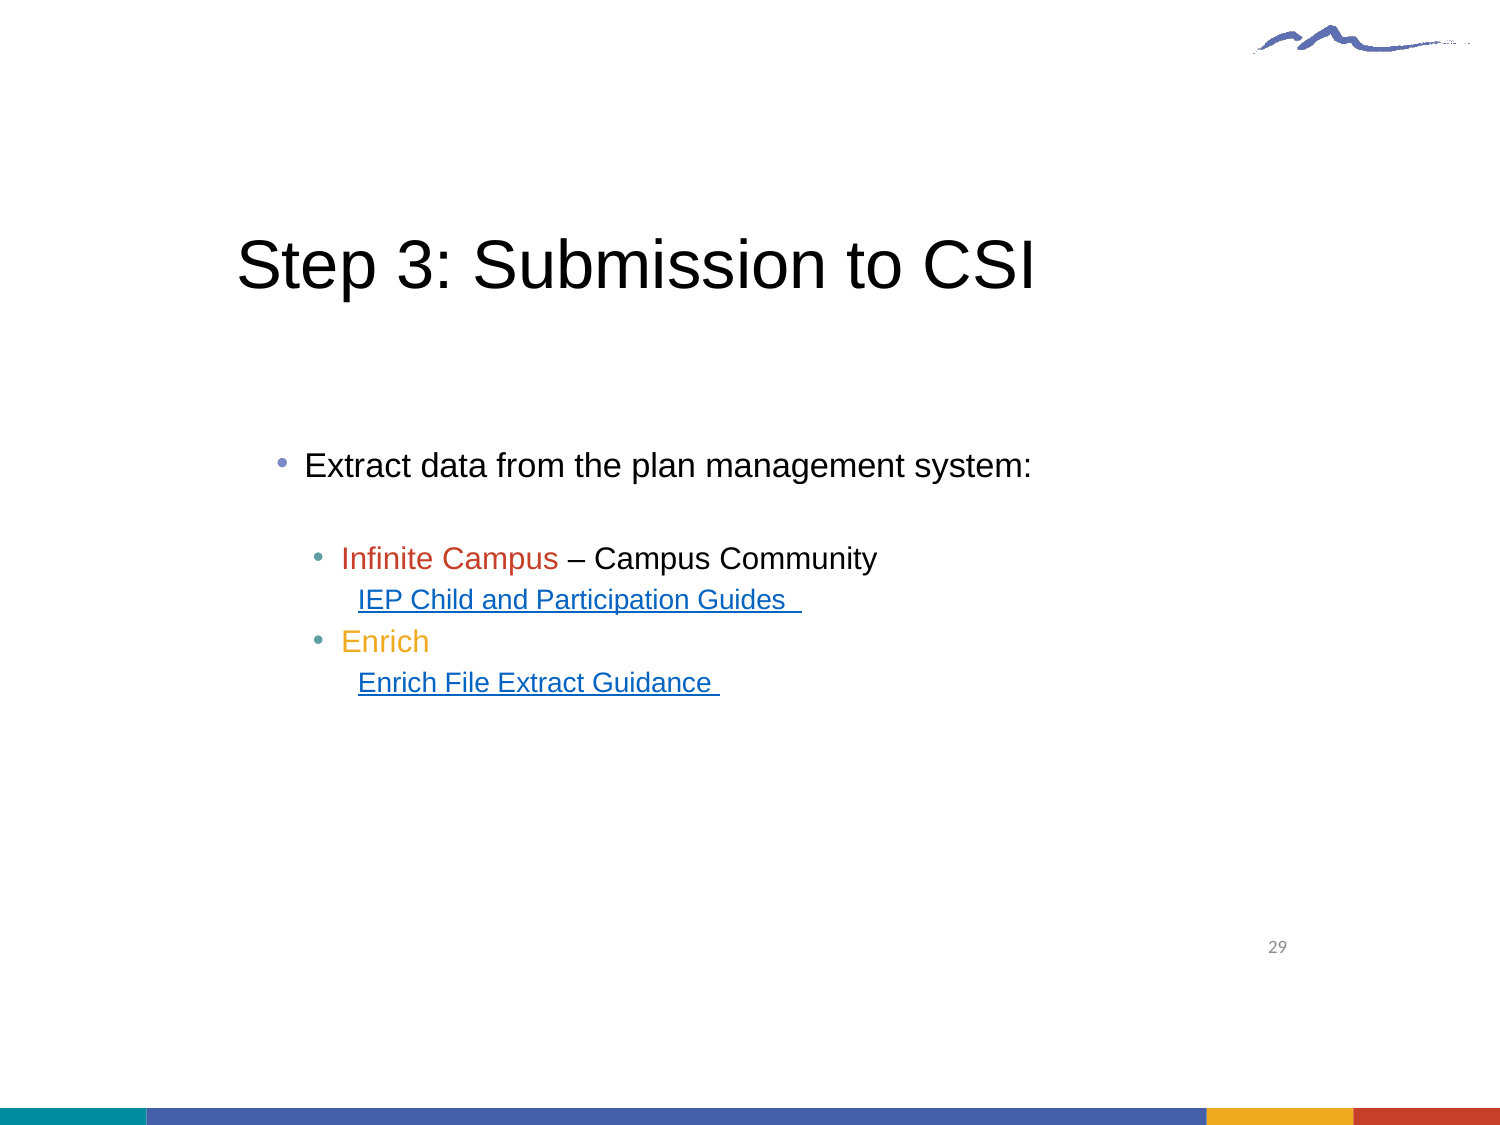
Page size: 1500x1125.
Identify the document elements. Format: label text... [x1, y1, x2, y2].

text_box Extract data from the plan management system: Infinite Campus – Campus Community IEP Child and Participation Guides Enrich Enrich File Extract Guidance [247, 435, 1355, 706]
title Step 3: Submission to CSI [225, 174, 1093, 315]
slide_number 29 [1230, 923, 1299, 976]
picture [1253, 25, 1470, 54]
